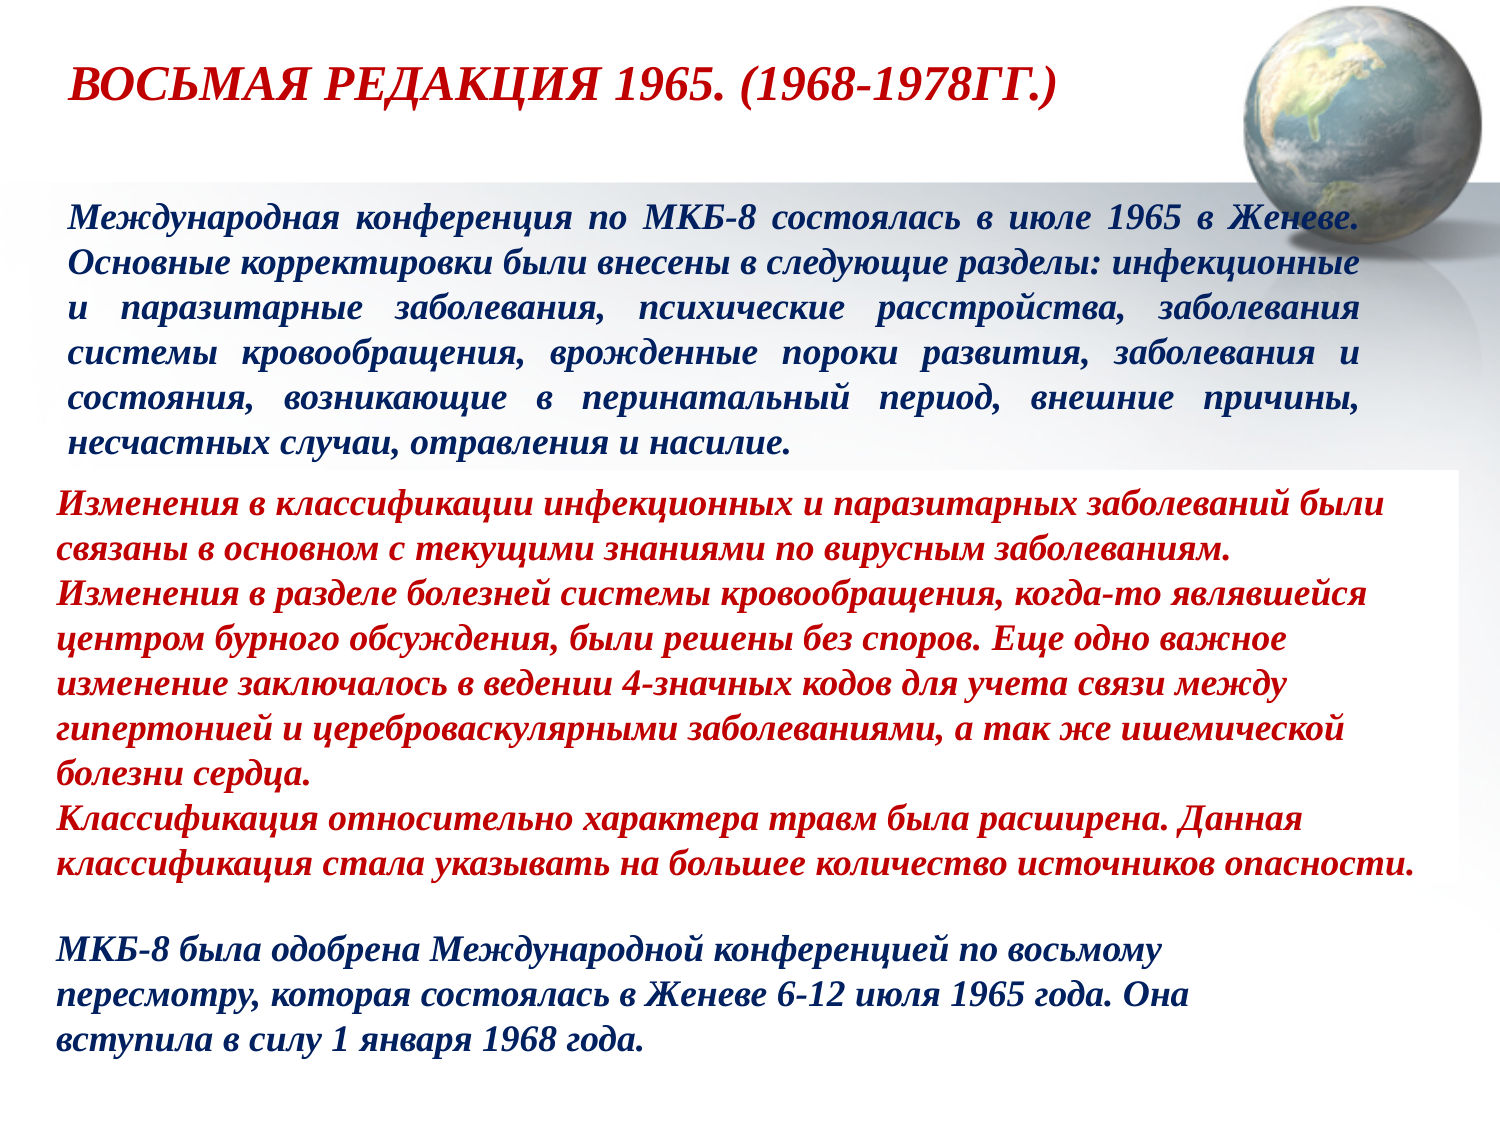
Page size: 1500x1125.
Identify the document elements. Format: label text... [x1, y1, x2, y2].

text_box ВОСЬМАЯ РЕДАКЦИЯ 1965. (1968-1978ГГ.) [53, 43, 1152, 118]
text_box Изменения в классификации инфекционных и паразитарных заболеваний были связаны в основном с текущими знаниями по вирусным заболеваниям. Изменения в разделе болезней системы кровообращения, когда-то являвшейся центром бурного обсуждения, были решены без споров. Еще одно важное изменение заключалось в ведении 4-значных кодов для учета связи между гипертонией и цереброваскулярными заболеваниями, а так же ишемической болезни сердца. Классификация относительно характера травм была расширена. Данная классификация стала указывать на большее количество источников опасности. [41, 469, 1459, 883]
text_box МКБ-8 была одобрена Международной конференцией по восьмому пересмотру, которая состоялась в Женеве 6-12 июля 1965 года. Она вступила в силу 1 января 1968 года. [41, 916, 1258, 1067]
text_box Международная конференция по МКБ-8 состоялась в июле 1965 в Женеве. Основные корректировки были внесены в следующие разделы: инфекционные и паразитарные заболевания, психические расстройства, заболевания системы кровообращения, врожденные пороки развития, заболевания и состояния, возникающие в перинатальный период, внешние причины, несчастных случаи, отравления и насилие. [53, 184, 1376, 470]
